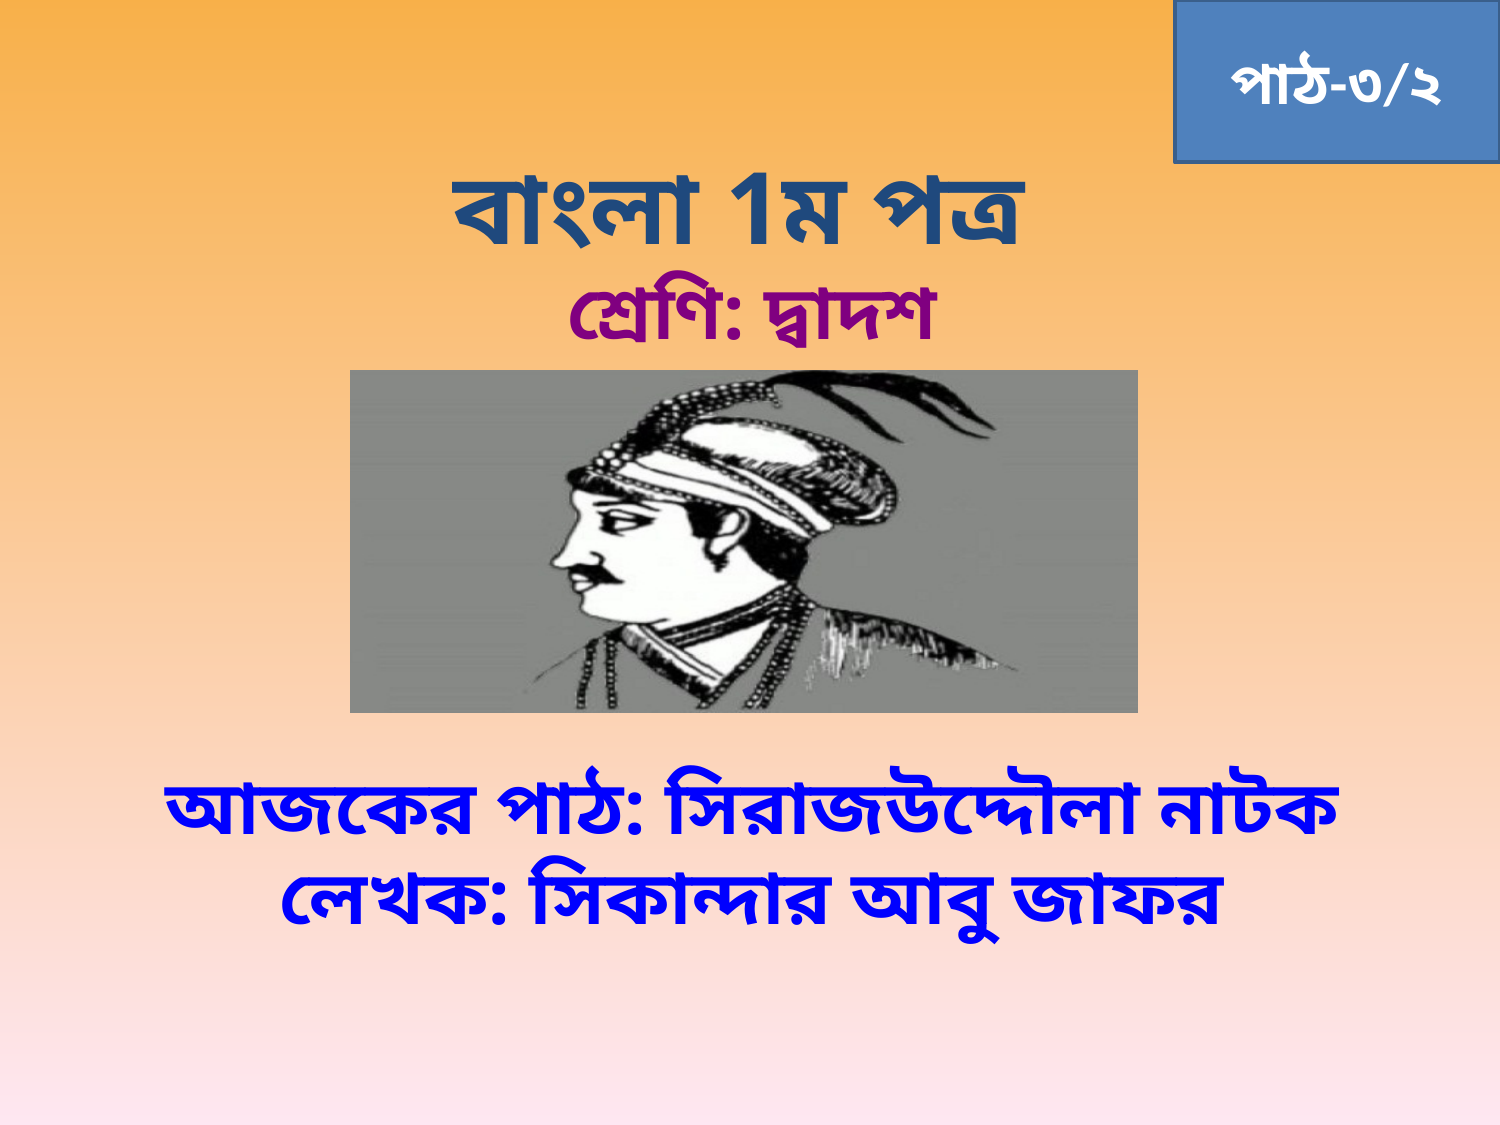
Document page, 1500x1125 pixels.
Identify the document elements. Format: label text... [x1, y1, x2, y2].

text_box পাঠ-৩/২ [1173, 0, 1500, 164]
text_box বাংলা 1ম পত্র শ্রেণি: দ্বাদশ আজকের পাঠ: সিরাজউদ্দৌলা নাটক লেখক: সিকান্দার আবু জাফর [0, 137, 1500, 948]
picture [349, 370, 1138, 713]
